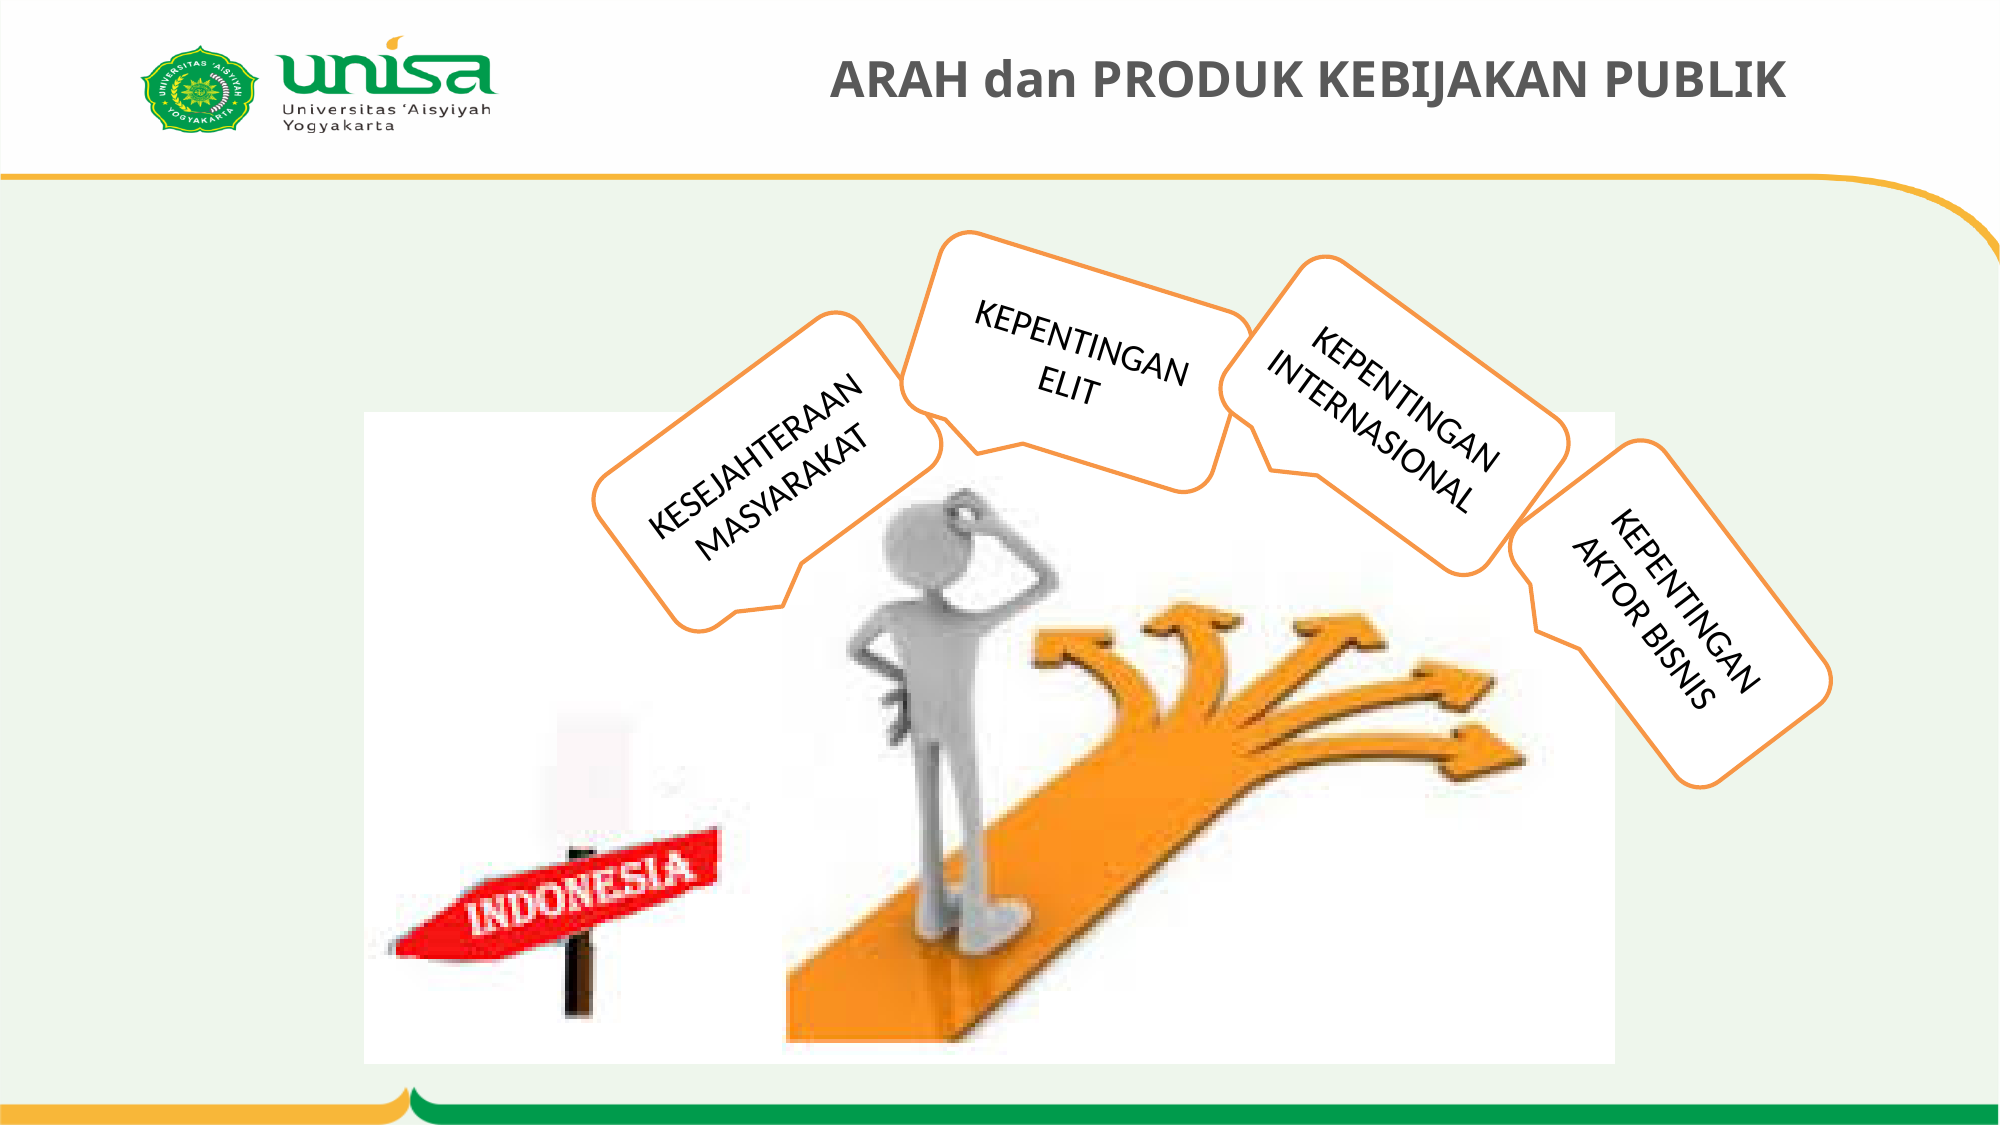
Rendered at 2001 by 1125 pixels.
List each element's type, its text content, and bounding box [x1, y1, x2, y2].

text_box KESEJAHTERAAN MASYARAKAT [688, 310, 913, 411]
text_box KEPENTINGAN INTERNASIONAL [1218, 254, 1551, 411]
text_box KEPENTINGAN ELIT [899, 230, 1252, 411]
picture [0, 0, 2000, 1125]
text_box ARAH dan PRODUK KEBIJAKAN PUBLIK [527, 40, 1803, 121]
text_box KEPENTINGAN AKTOR BISNIS [1618, 438, 1833, 790]
